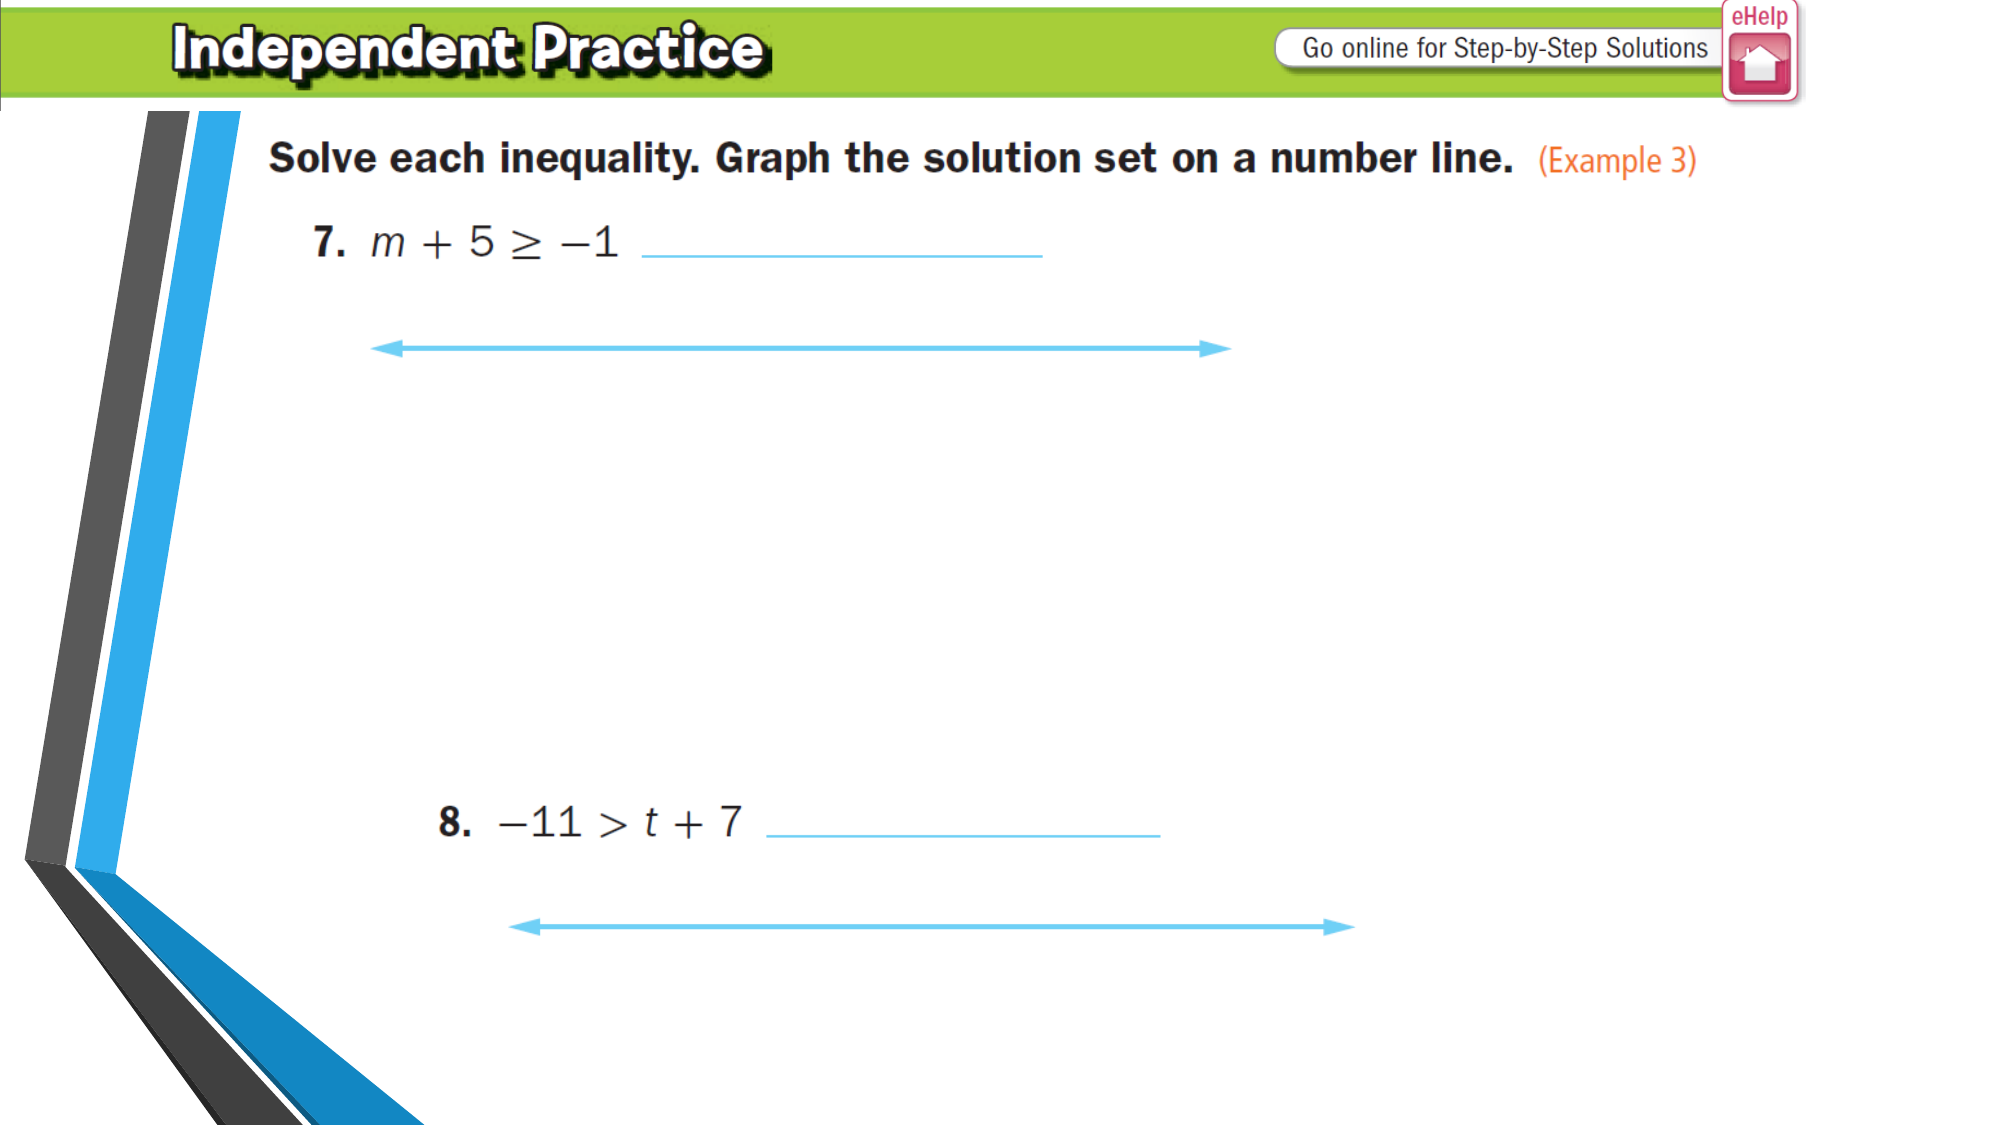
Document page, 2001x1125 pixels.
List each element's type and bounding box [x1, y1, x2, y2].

picture [0, 0, 1807, 551]
picture [425, 780, 1381, 1125]
